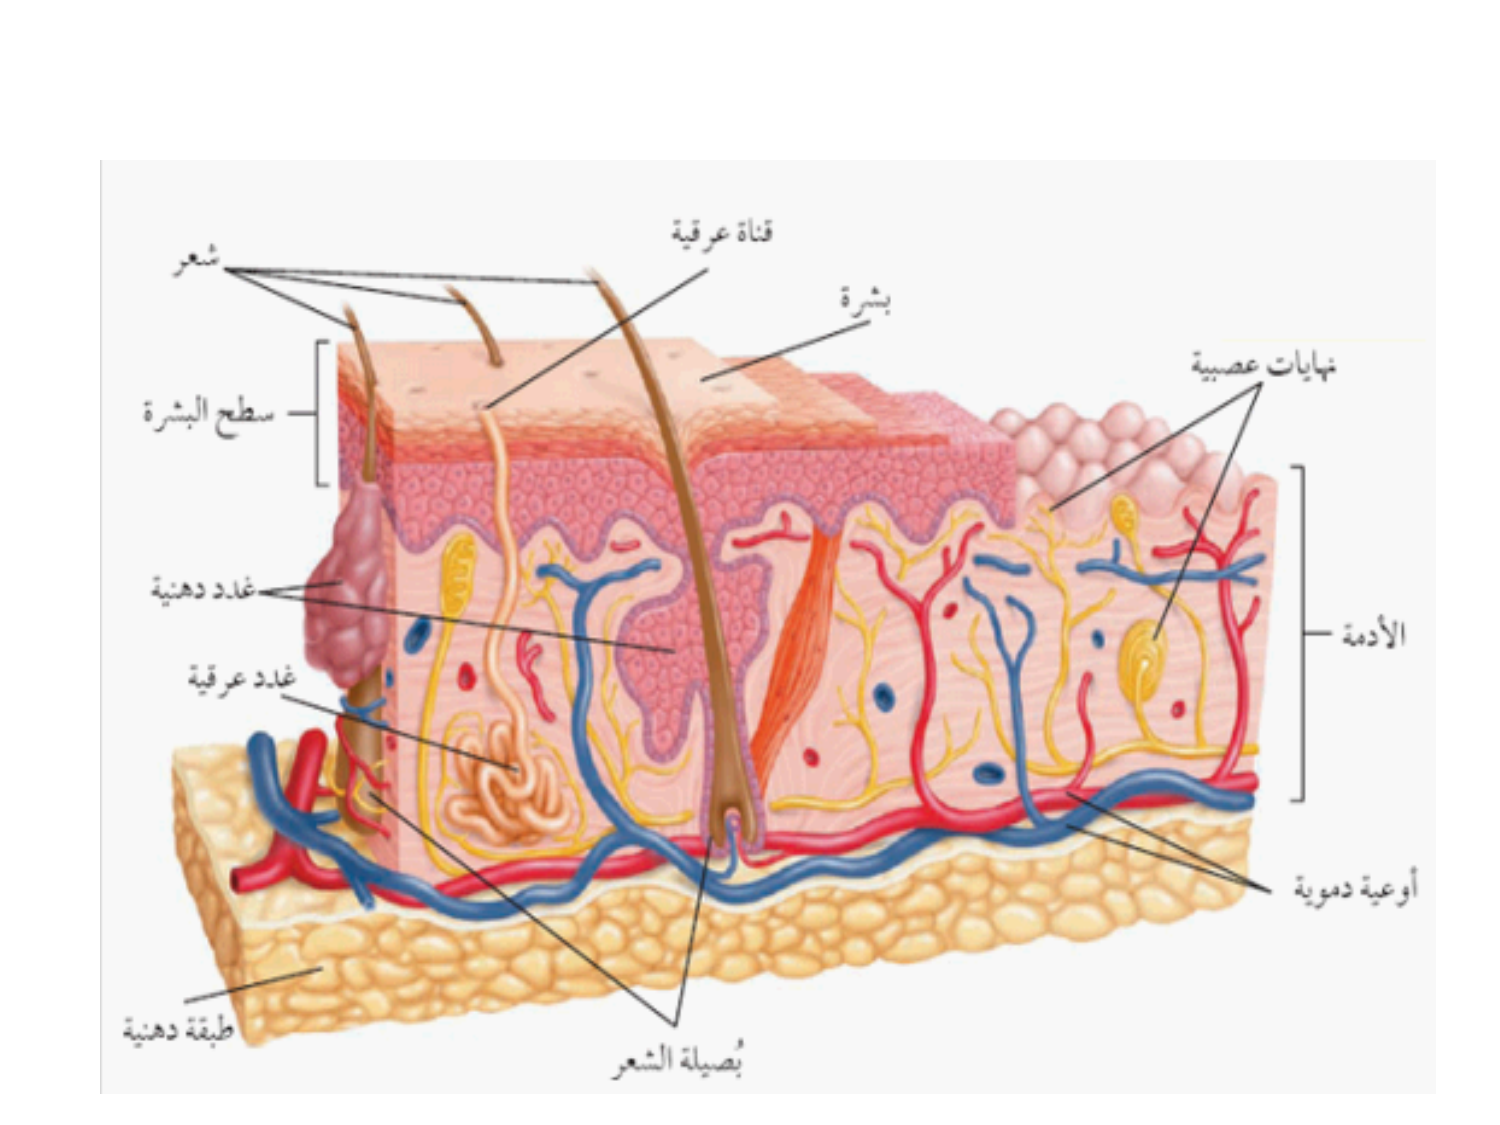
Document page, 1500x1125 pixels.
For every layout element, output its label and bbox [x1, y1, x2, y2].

list [100, 160, 1436, 1095]
